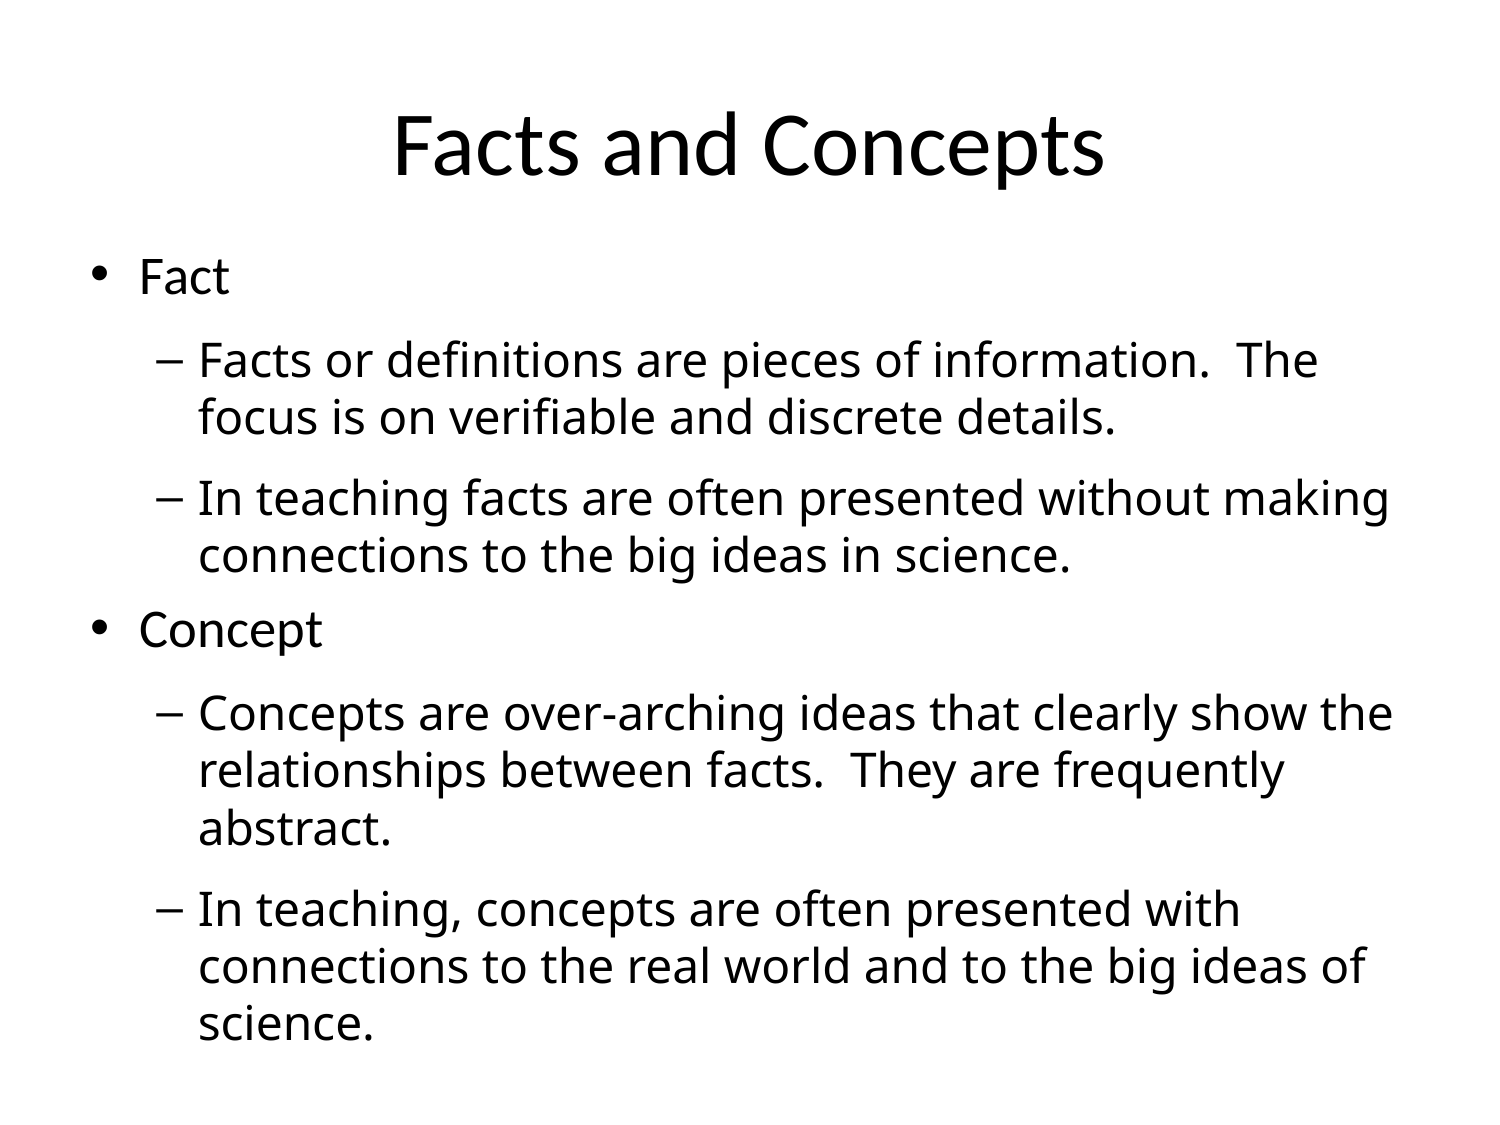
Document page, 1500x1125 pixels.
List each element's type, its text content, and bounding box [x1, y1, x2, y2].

list Fact Facts or definitions are pieces of information. The focus is on verifiable and discrete details. In teaching facts are often presented without making connections to the big ideas in science. Concept Concepts are over-arching ideas that clearly show the relationships between facts. They are frequently abstract. In teaching, concepts are often presented with connections to the real world and to the big ideas of science. [75, 232, 1425, 1060]
title Facts and Concepts [75, 45, 1425, 232]
